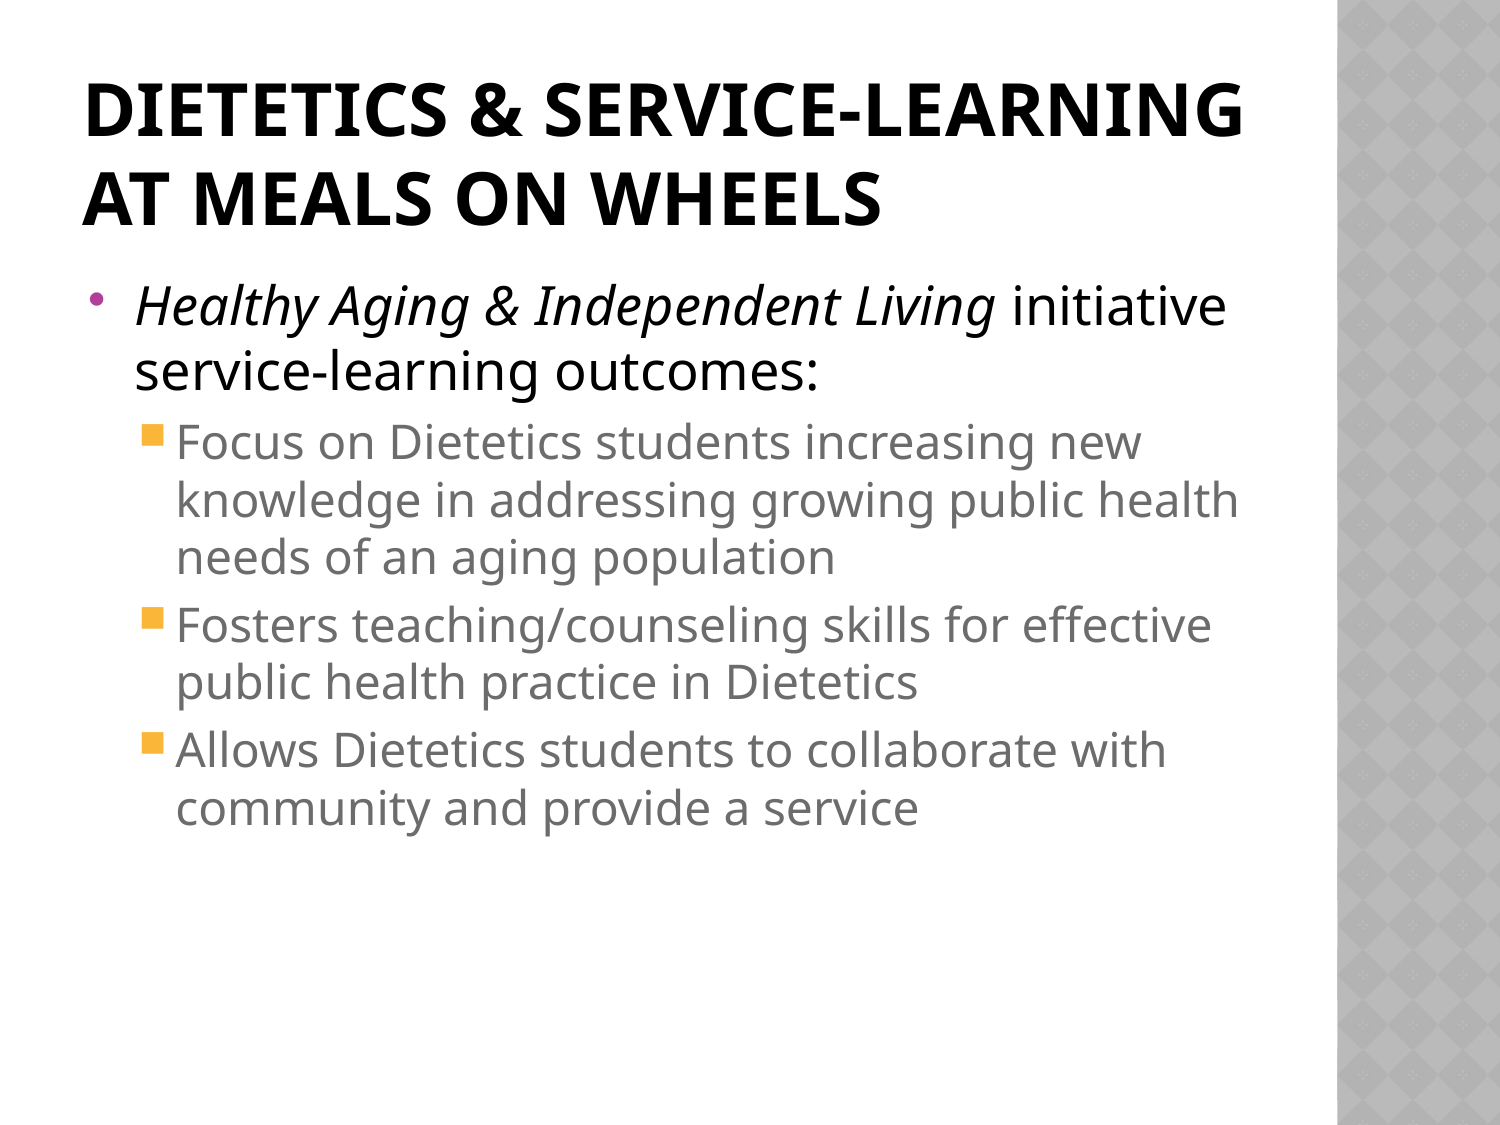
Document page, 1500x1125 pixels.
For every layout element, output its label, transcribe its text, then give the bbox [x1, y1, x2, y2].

list Healthy Aging & Independent Living initiative service-learning outcomes: Focus on Dietetics students increasing new knowledge in addressing growing public health needs of an aging population Fosters teaching/counseling skills for effective public health practice in Dietetics Allows Dietetics students to collaborate with community and provide a service [74, 263, 1263, 1060]
title Dietetics & Service-Learning At Meals on Wheels [75, 52, 1263, 241]
